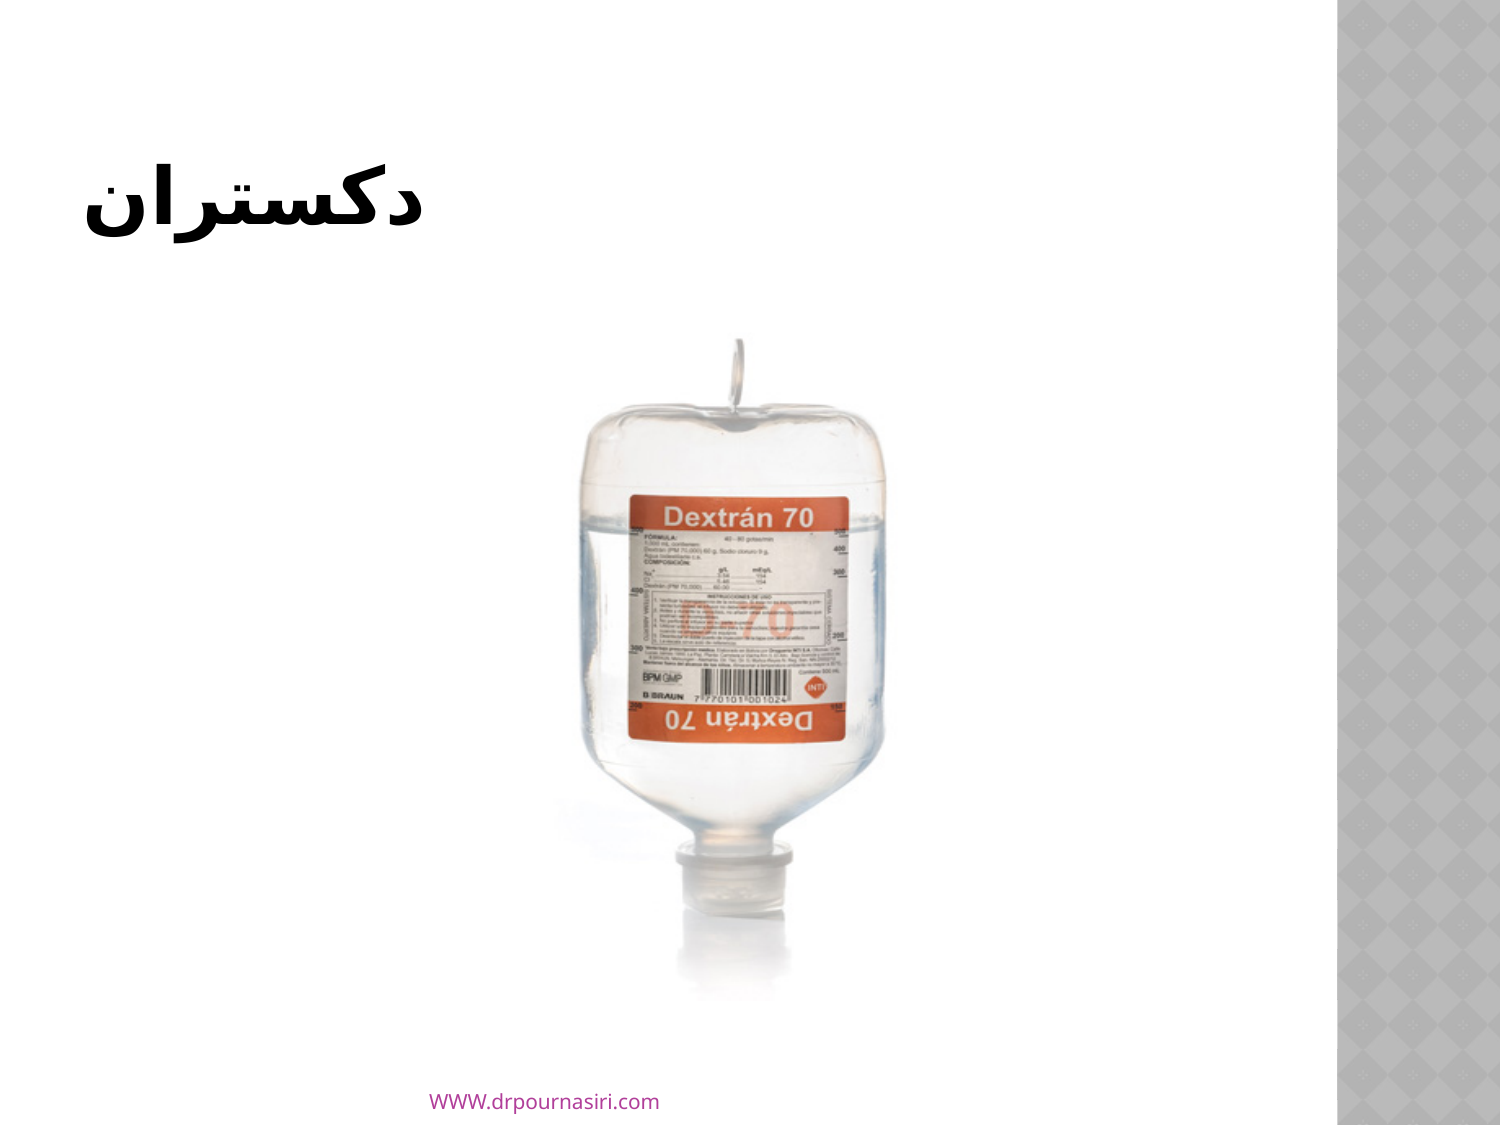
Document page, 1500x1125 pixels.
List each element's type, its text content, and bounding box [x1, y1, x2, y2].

footer WWW.drpournasiri.com [75, 1075, 675, 1114]
title دکستران [75, 52, 1263, 240]
picture [336, 262, 1155, 1001]
